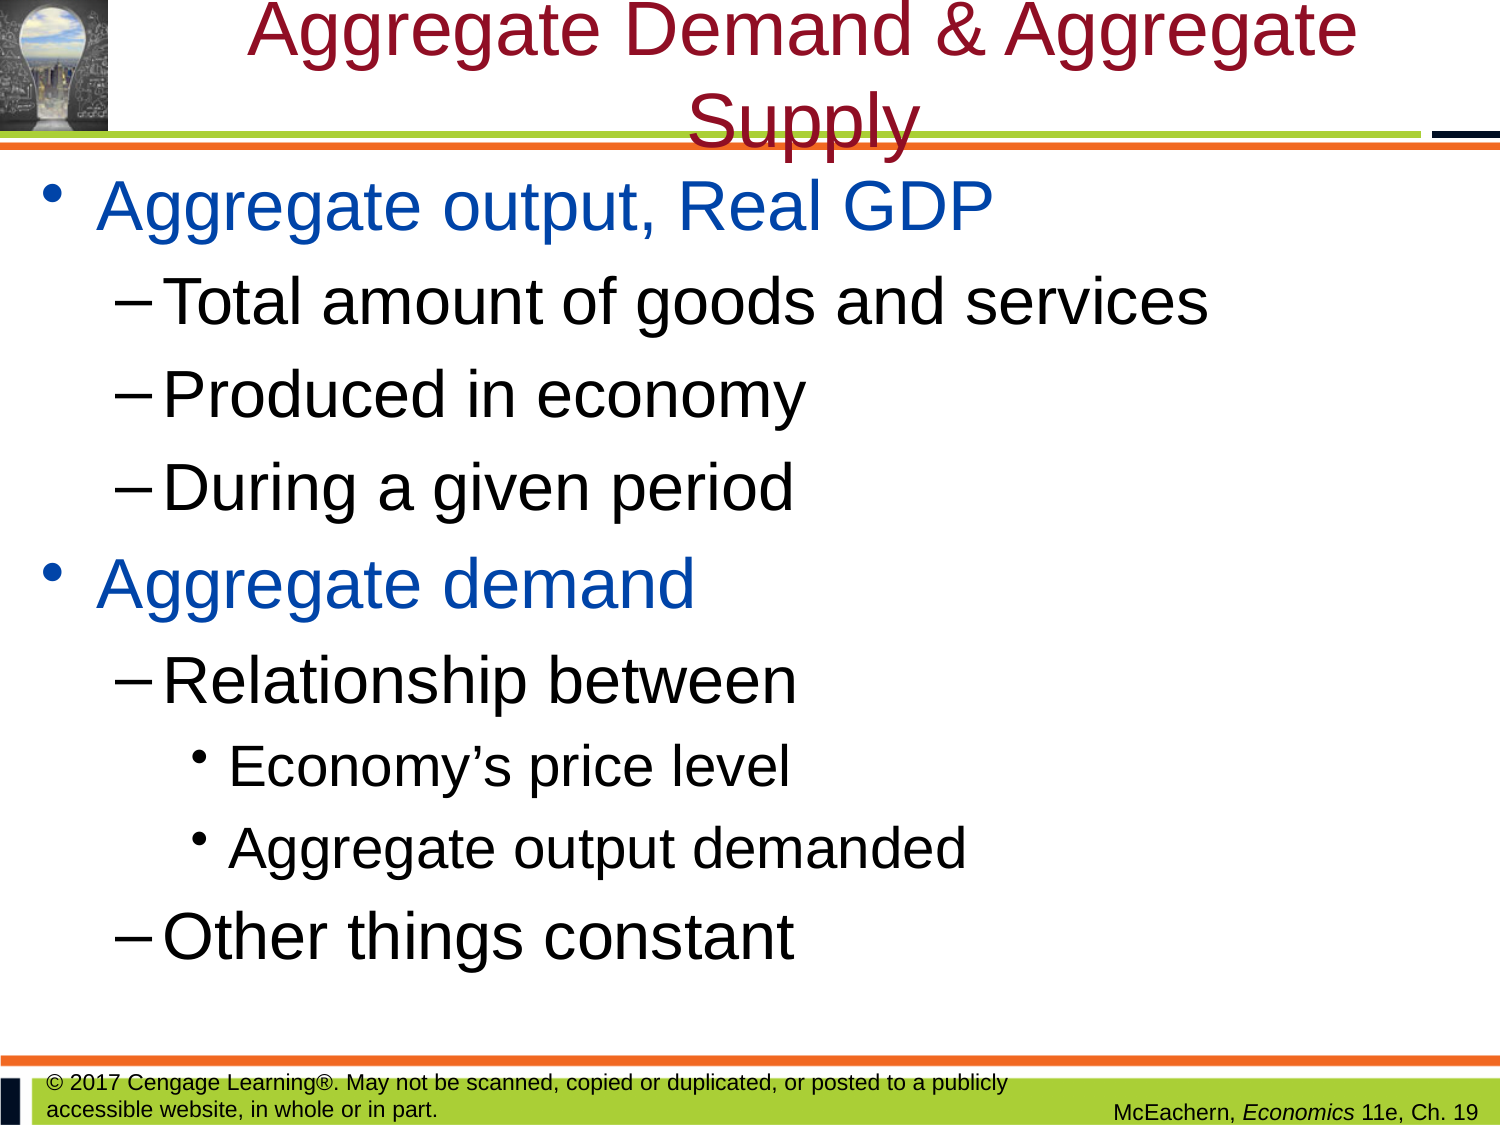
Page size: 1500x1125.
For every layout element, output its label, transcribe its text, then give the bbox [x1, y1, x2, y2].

list Aggregate output, Real GDP Total amount of goods and services Produced in economy During a given period Aggregate demand Relationship between Economy’s price level Aggregate output demanded Other things constant [25, 151, 1475, 1058]
picture [0, 0, 1500, 150]
title Aggregate Demand & Aggregate Supply [107, 0, 1500, 142]
footer © 2017 Cengage Learning®. May not be scanned, copied or duplicated, or posted to a publicly accessible website, in whole or in part. [31, 1065, 1048, 1125]
picture [2, 1056, 1500, 1124]
